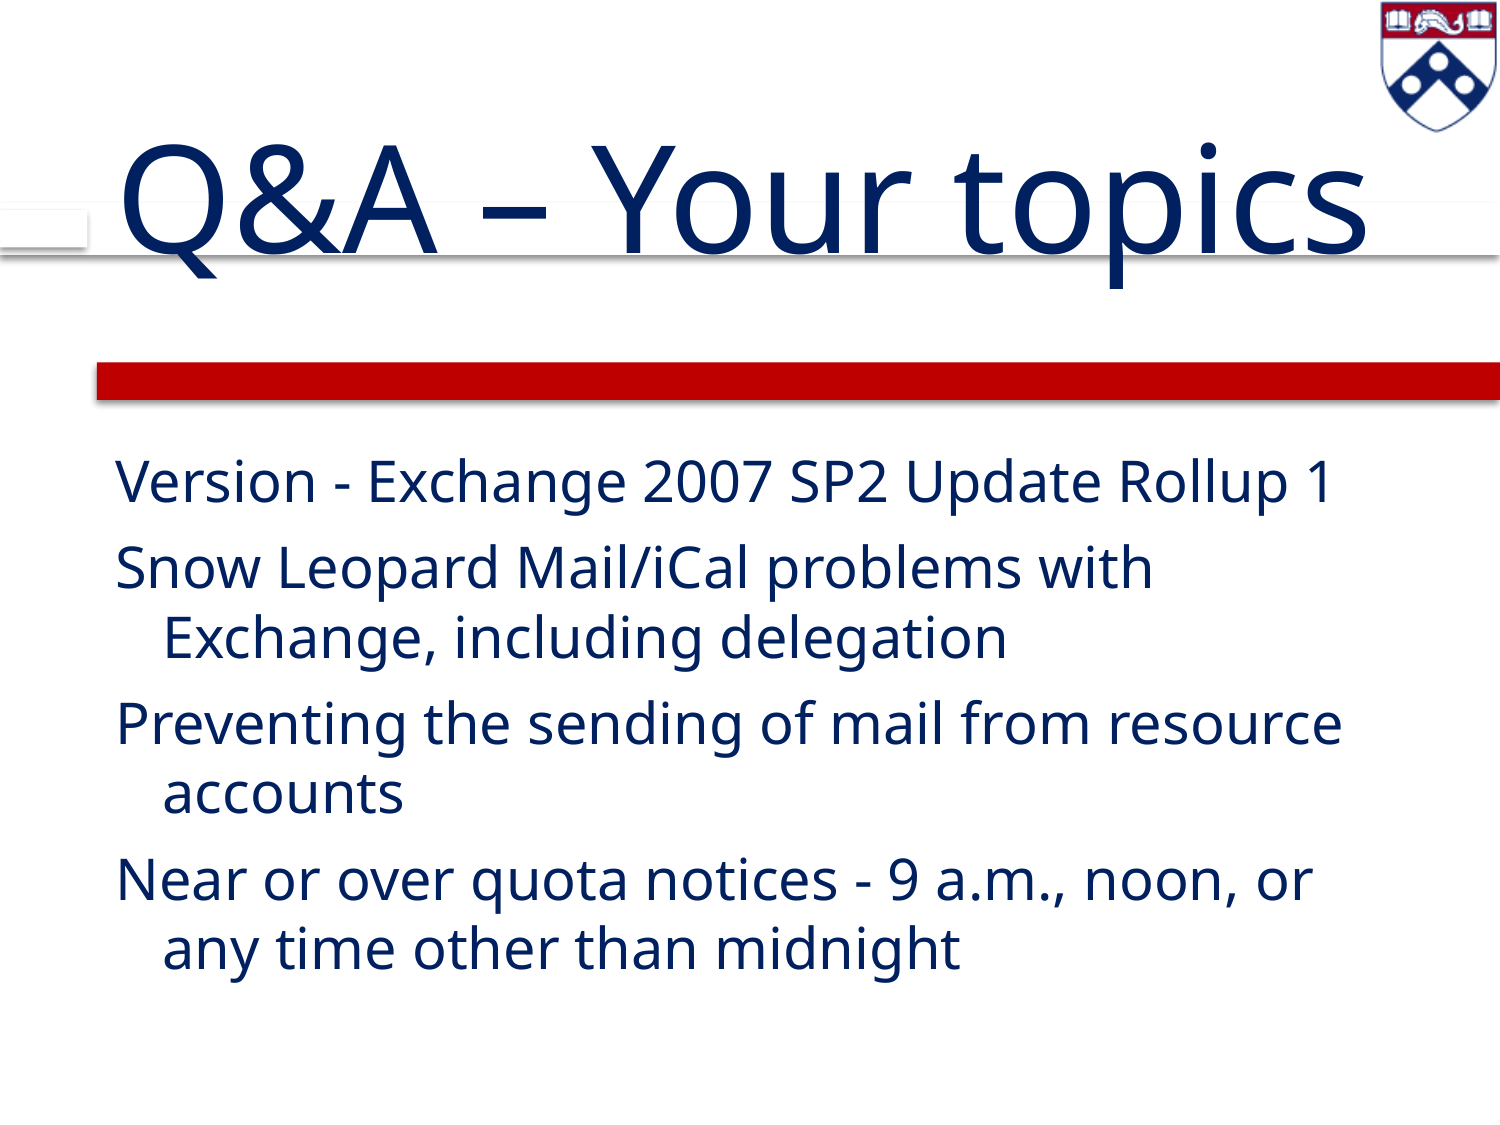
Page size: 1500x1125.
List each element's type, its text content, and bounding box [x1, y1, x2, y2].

title Q&A – Your topics [100, 37, 1438, 350]
picture [1379, 0, 1500, 136]
list Version - Exchange 2007 SP2 Update Rollup 1 Snow Leopard Mail/iCal problems with Exchange, including delegation Preventing the sending of mail from resource accounts Near or over quota notices - 9 a.m., noon, or any time other than midnight [100, 437, 1438, 1000]
